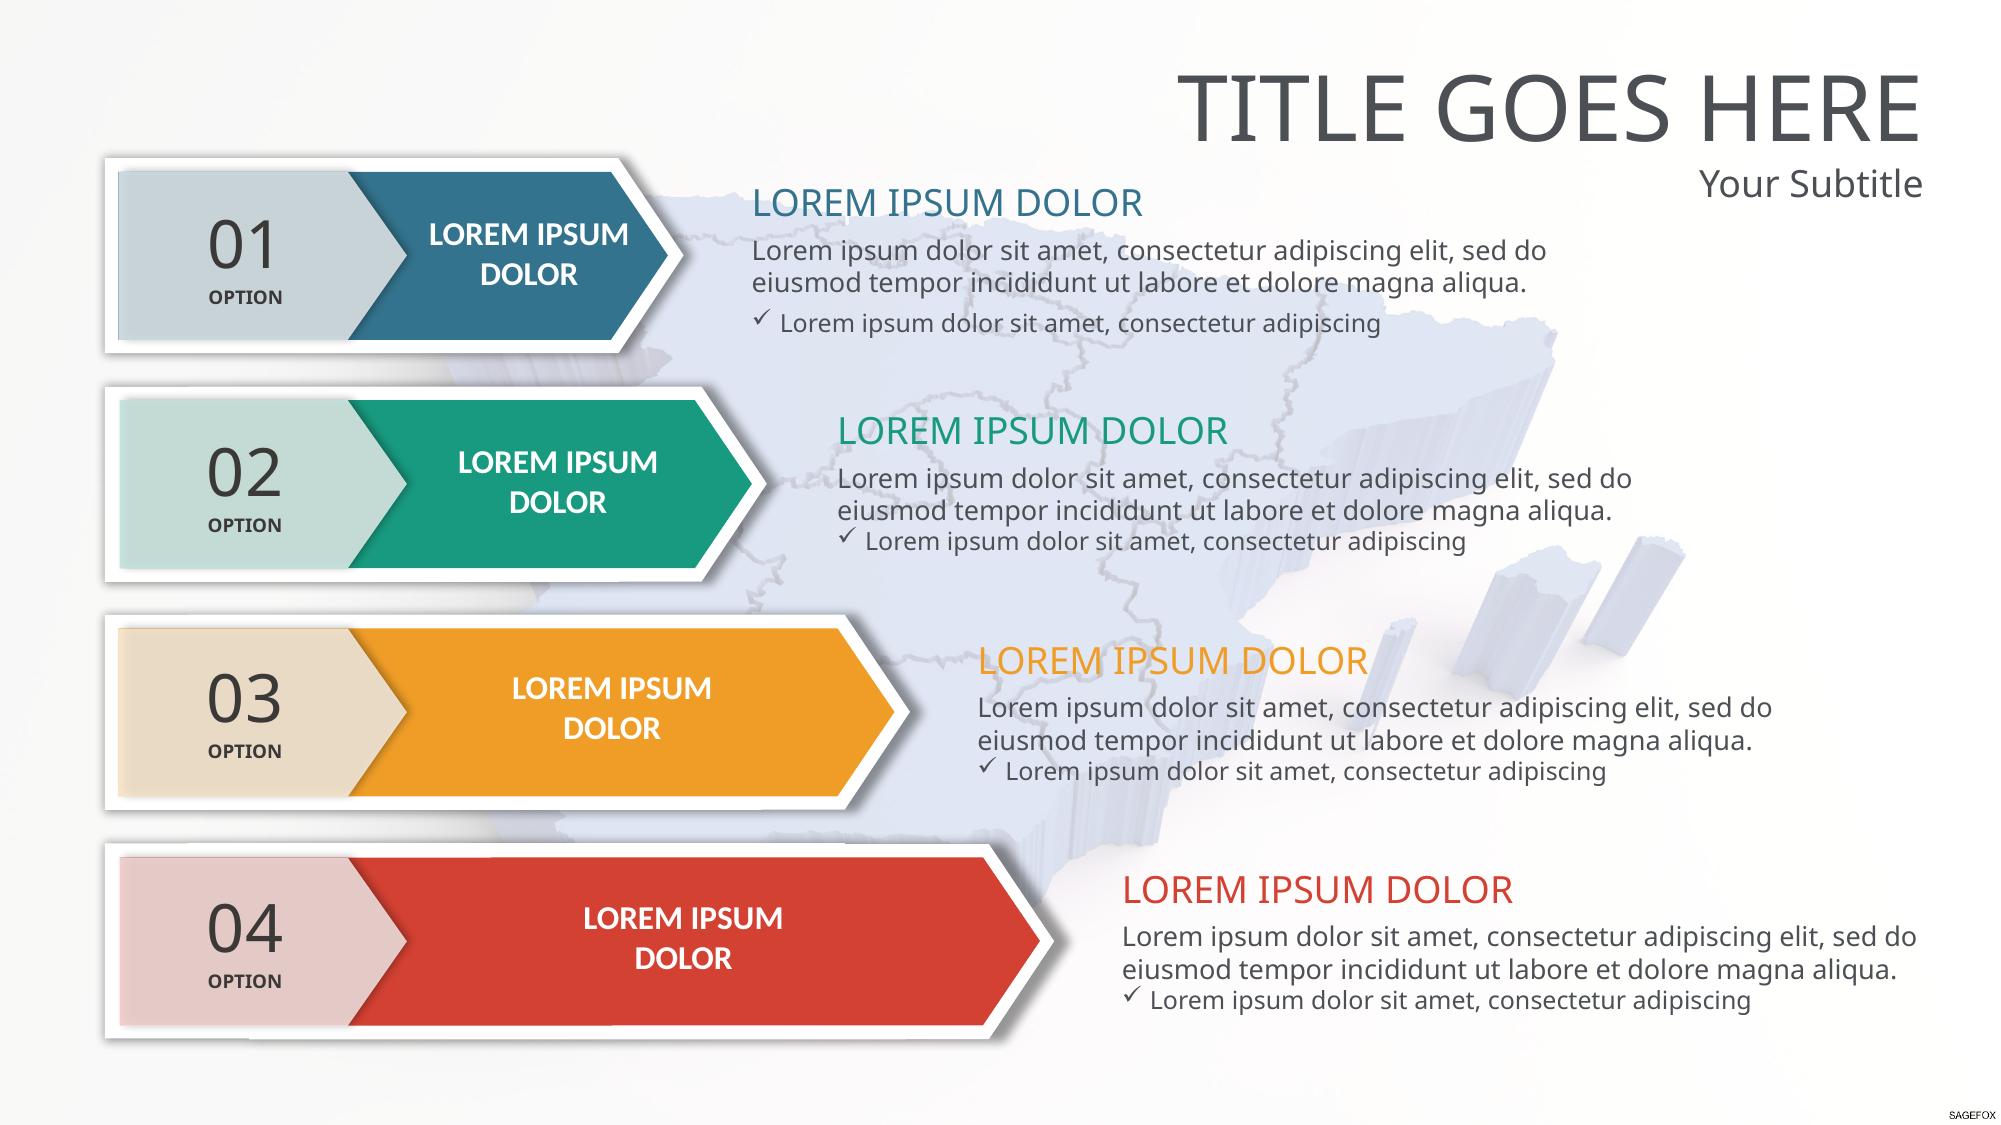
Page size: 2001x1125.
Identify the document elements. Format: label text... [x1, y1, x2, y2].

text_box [104, 614, 910, 810]
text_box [104, 158, 684, 354]
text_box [104, 843, 1055, 1040]
text_box LOREM IPSUM DOLOR Lorem ipsum dolor sit amet, consectetur adipiscing elit, sed do eiusmod tempor incididunt ut labore et dolore magna aliqua. Lorem ipsum dolor sit amet, consectetur adipiscing [1107, 858, 2000, 1022]
text_box TITLE GOES HERE Your Subtitle [1035, 42, 1939, 212]
picture [1925, 0, 2001, 1125]
text_box LOREM IPSUM DOLOR Lorem ipsum dolor sit amet, consectetur adipiscing elit, sed do eiusmod tempor incididunt ut labore et dolore magna aliqua. Lorem ipsum dolor sit amet, consectetur adipiscing [822, 399, 1739, 564]
text_box LOREM IPSUM DOLOR Lorem ipsum dolor sit amet, consectetur adipiscing elit, sed do eiusmod tempor incididunt ut labore et dolore magna aliqua. Lorem ipsum dolor sit amet, consectetur adipiscing [736, 171, 1654, 346]
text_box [104, 386, 767, 582]
text_box LOREM IPSUM DOLOR Lorem ipsum dolor sit amet, consectetur adipiscing elit, sed do eiusmod tempor incididunt ut labore et dolore magna aliqua. Lorem ipsum dolor sit amet, consectetur adipiscing [962, 629, 1880, 793]
